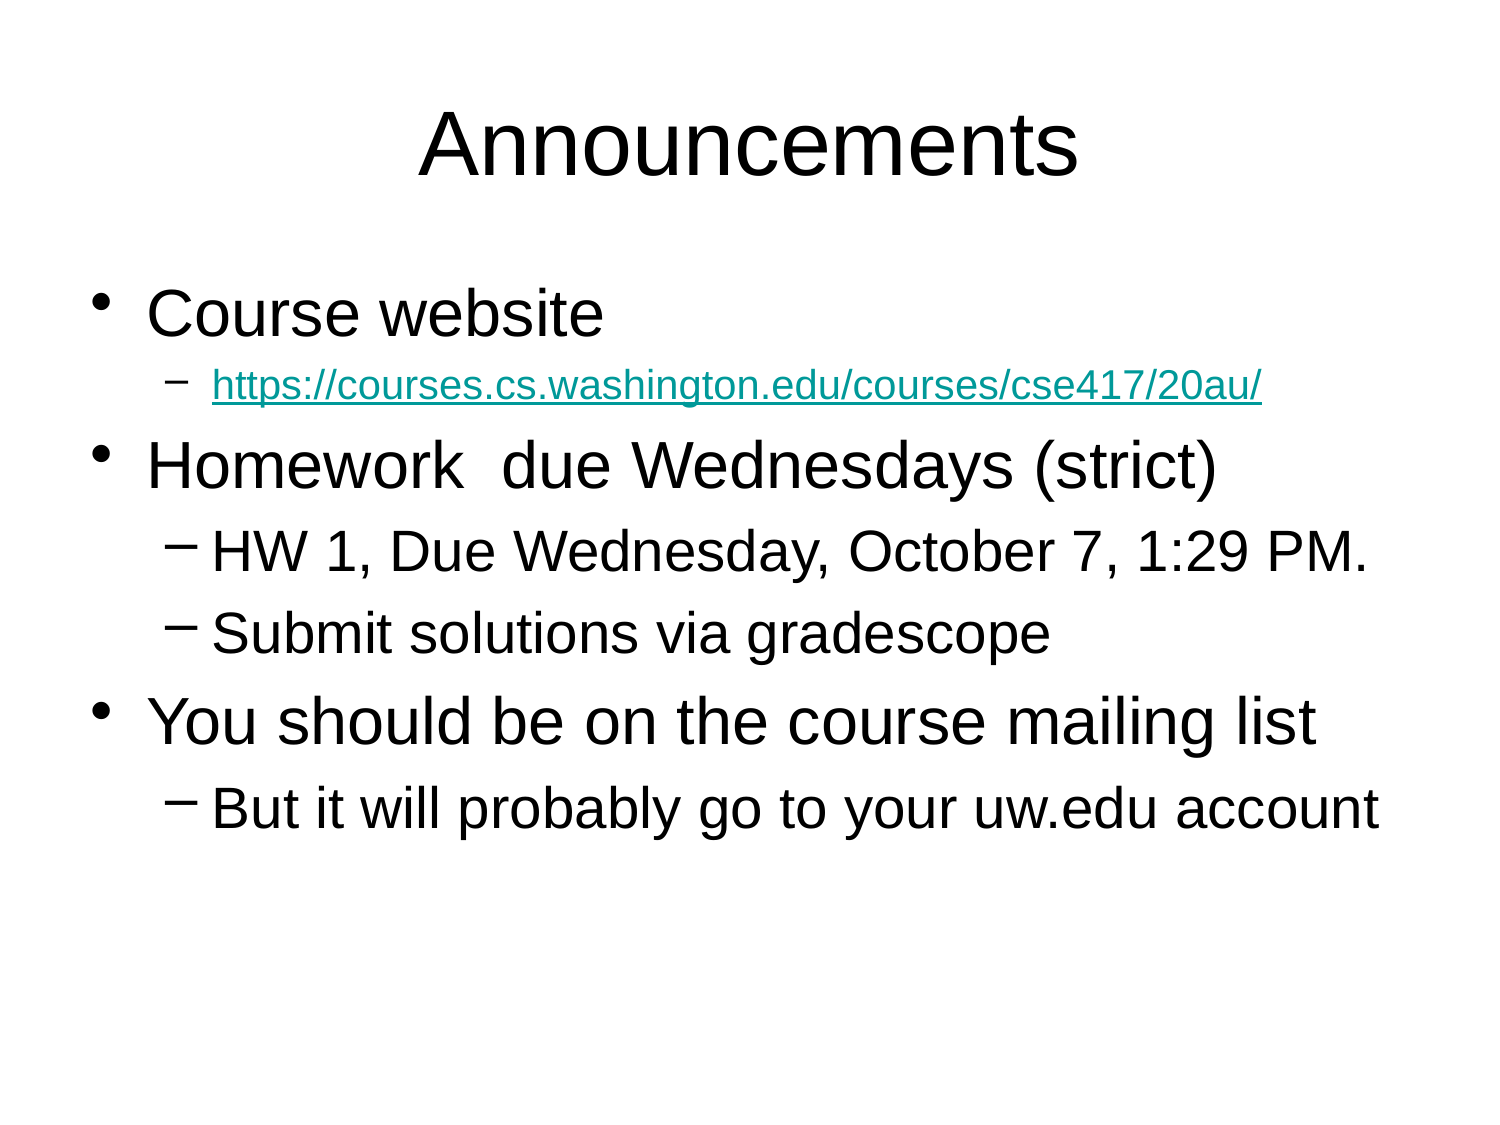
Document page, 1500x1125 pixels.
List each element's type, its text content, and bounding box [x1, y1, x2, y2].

list Course website https://courses.cs.washington.edu/courses/cse417/20au/ Homework due Wednesdays (strict) HW 1, Due Wednesday, October 7, 1:29 PM. Submit solutions via gradescope You should be on the course mailing list But it will probably go to your uw.edu account [75, 262, 1425, 1005]
title Announcements [75, 45, 1425, 233]
